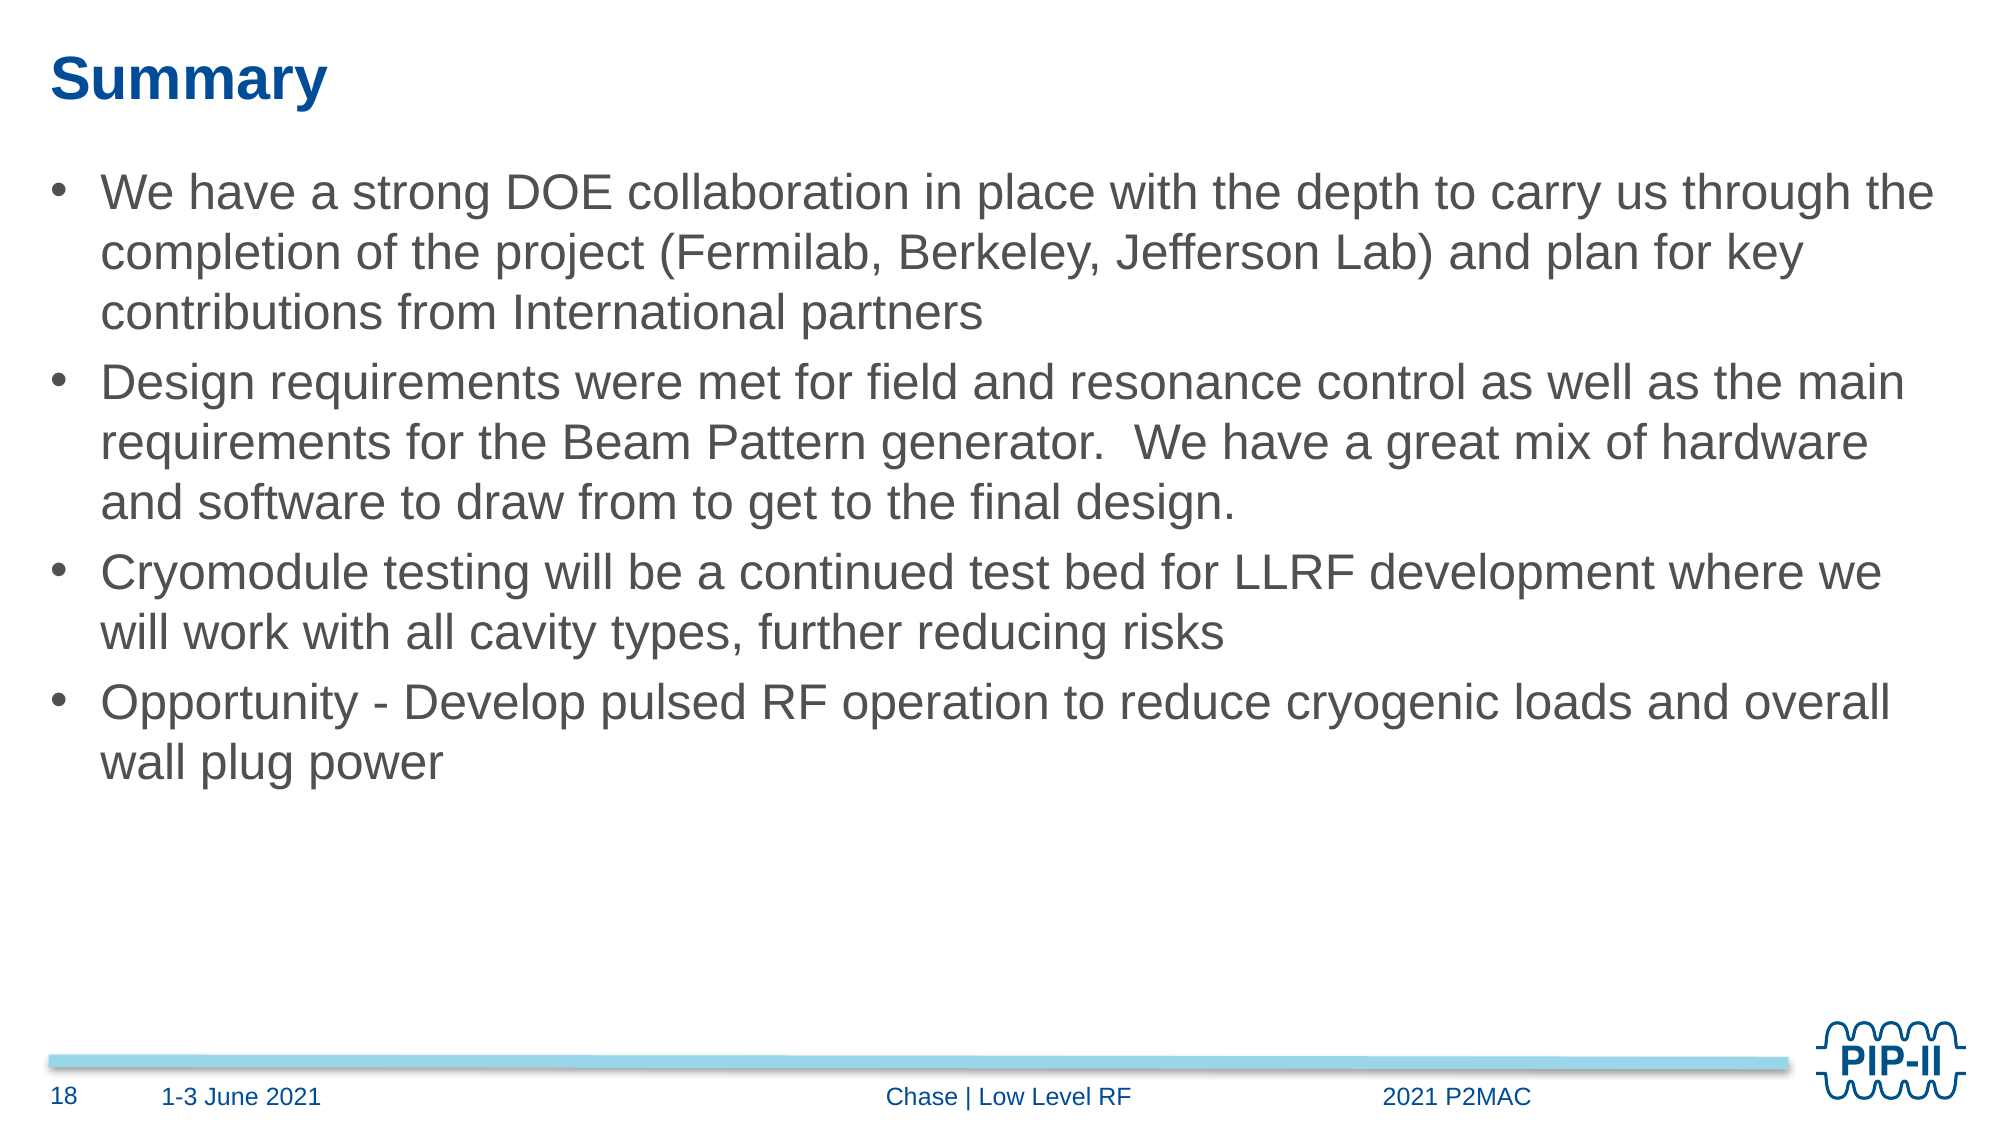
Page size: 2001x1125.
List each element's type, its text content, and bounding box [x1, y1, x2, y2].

slide_number 18 [50, 1079, 141, 1119]
title Summary [50, 41, 1950, 112]
list We have a strong DOE collaboration in place with the depth to carry us through the completion of the project (Fermilab, Berkeley, Jefferson Lab) and plan for key contributions from International partners Design requirements were met for field and resonance control as well as the main requirements for the Beam Pattern generator. We have a great mix of hardware and software to draw from to get to the final design. Cryomodule testing will be a continued test bed for LLRF development where we will work with all cavity types, further reducing risks Opportunity - Develop pulsed RF operation to reduce cryogenic loads and overall wall plug power [50, 159, 1947, 990]
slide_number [161, 1080, 441, 1121]
footer Chase | Low Level RF 2021 P2MAC [472, 1080, 1947, 1120]
picture [1816, 1021, 1966, 1100]
